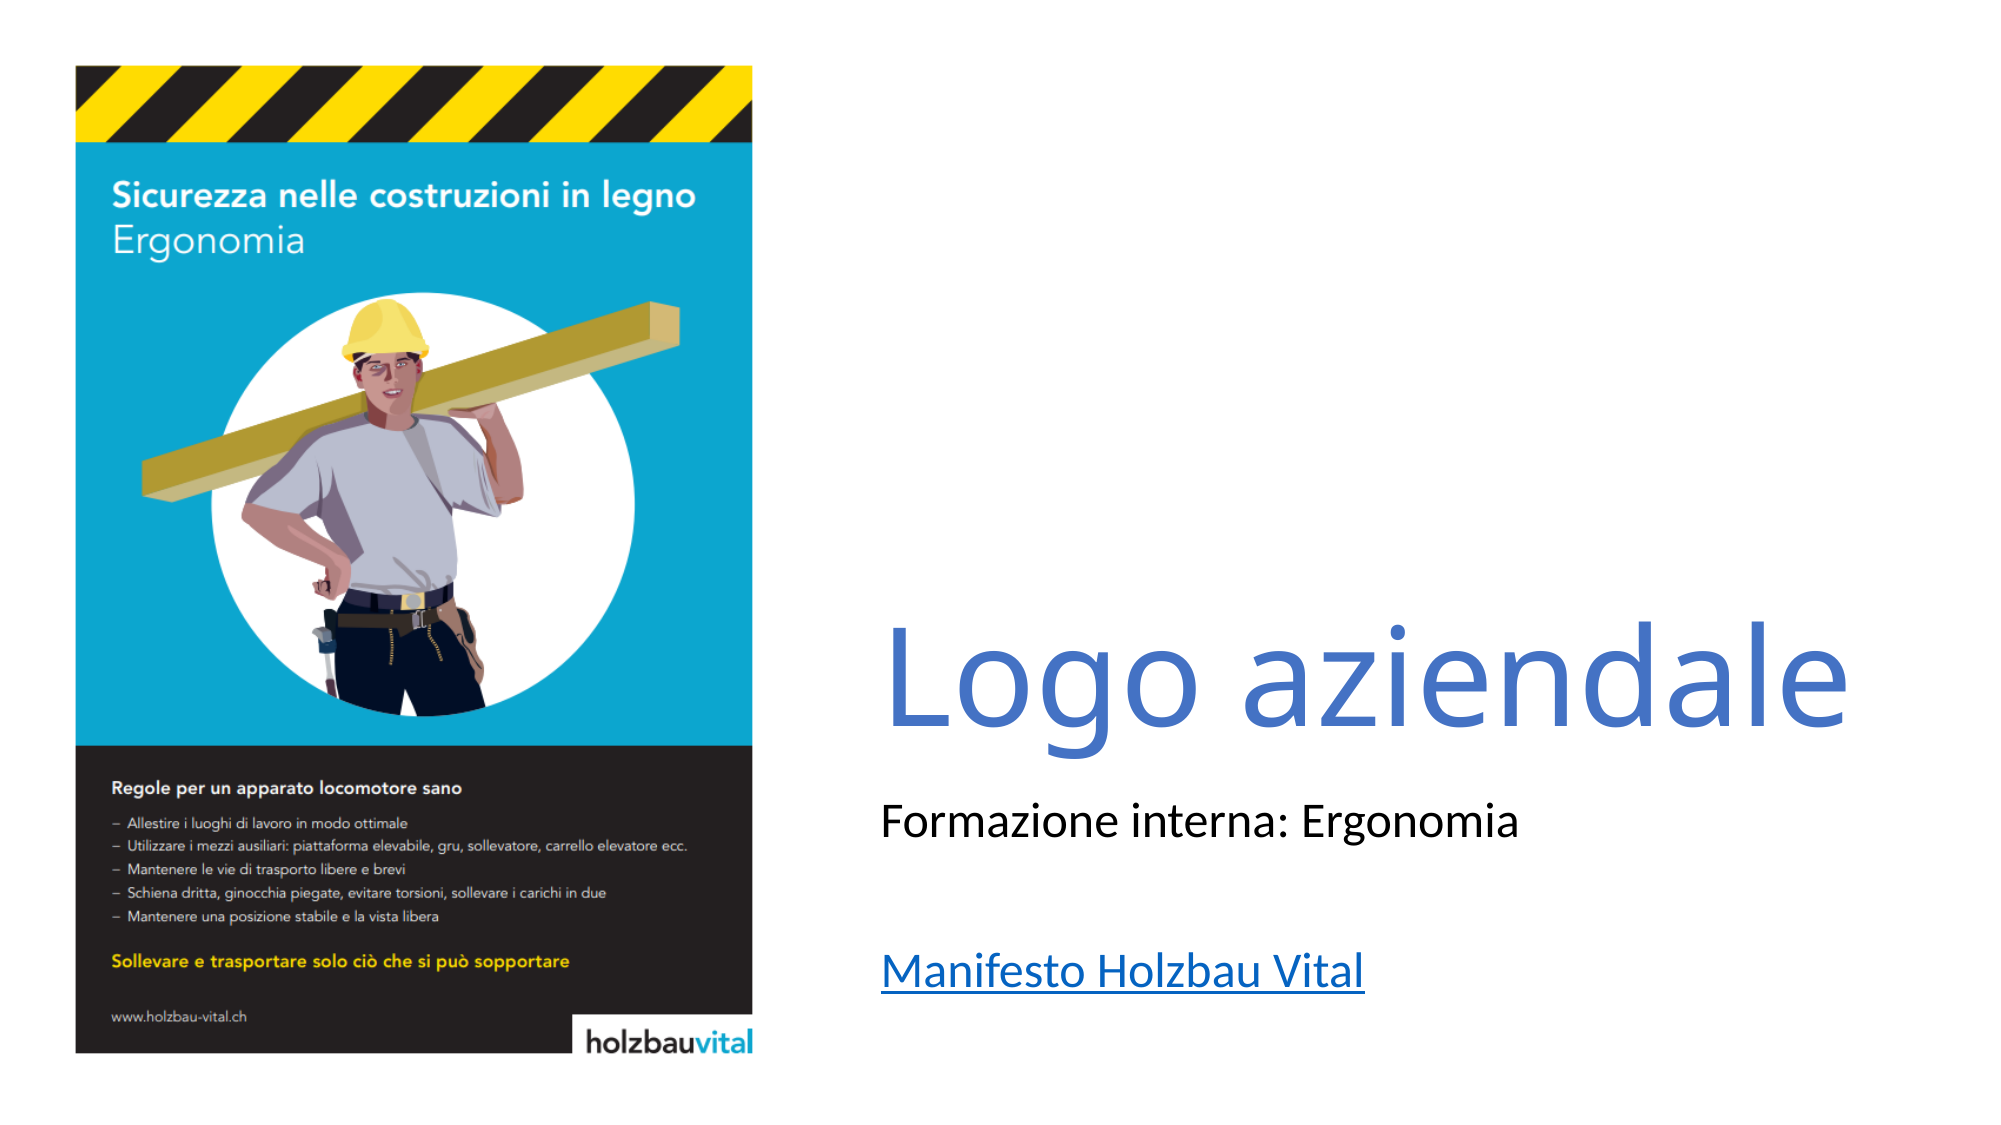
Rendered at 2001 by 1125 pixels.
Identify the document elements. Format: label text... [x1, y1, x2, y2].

subtitle Formazione interna: Ergonomia Manifesto Holzbau Vital [865, 786, 1895, 1020]
picture [71, 61, 763, 1064]
title Logo aziendale [865, 104, 1895, 765]
